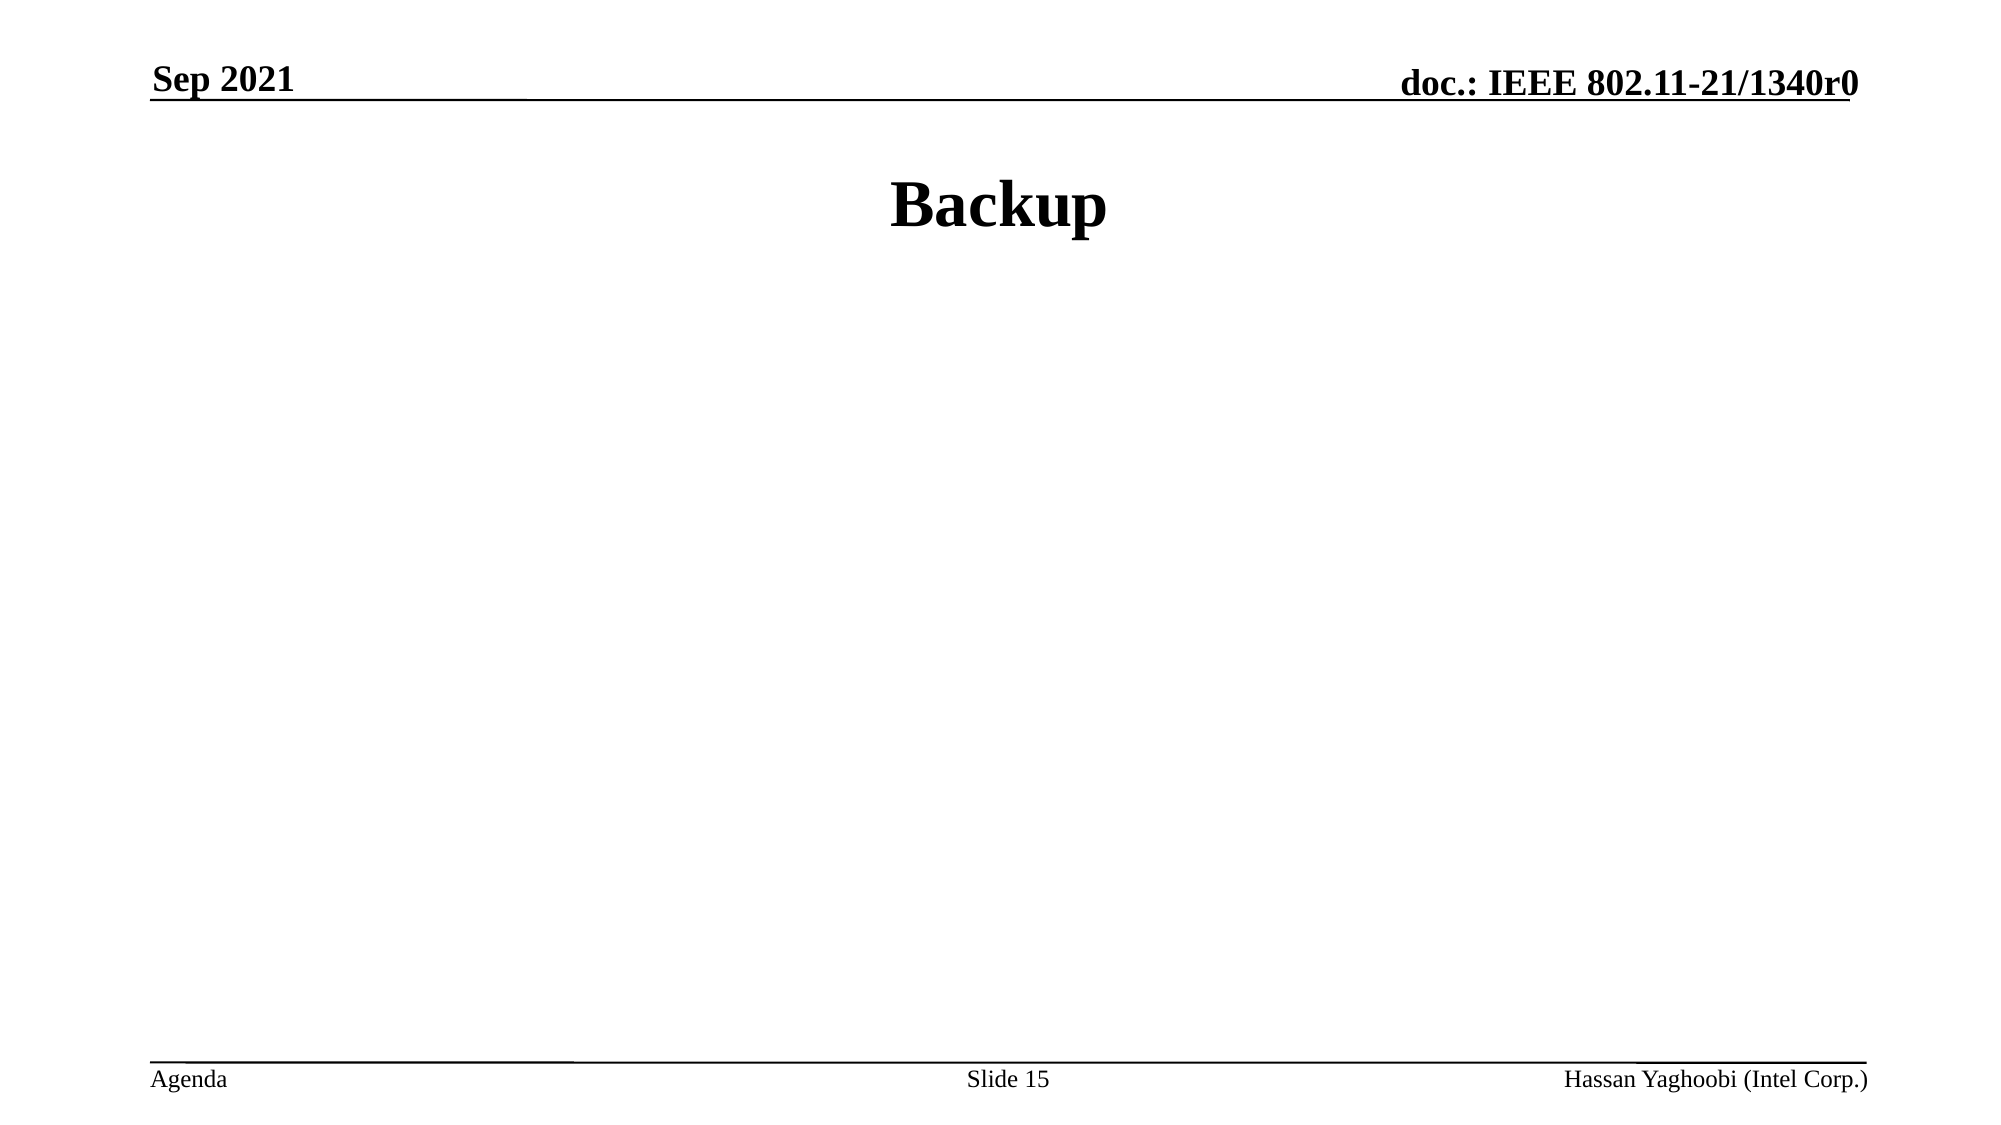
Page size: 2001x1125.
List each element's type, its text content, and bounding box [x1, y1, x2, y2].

title Backup [149, 112, 1850, 288]
slide_number Slide 15 [950, 1061, 1067, 1123]
footer Hassan Yaghoobi (Intel Corp.) [1171, 1061, 1869, 1093]
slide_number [152, 54, 563, 100]
